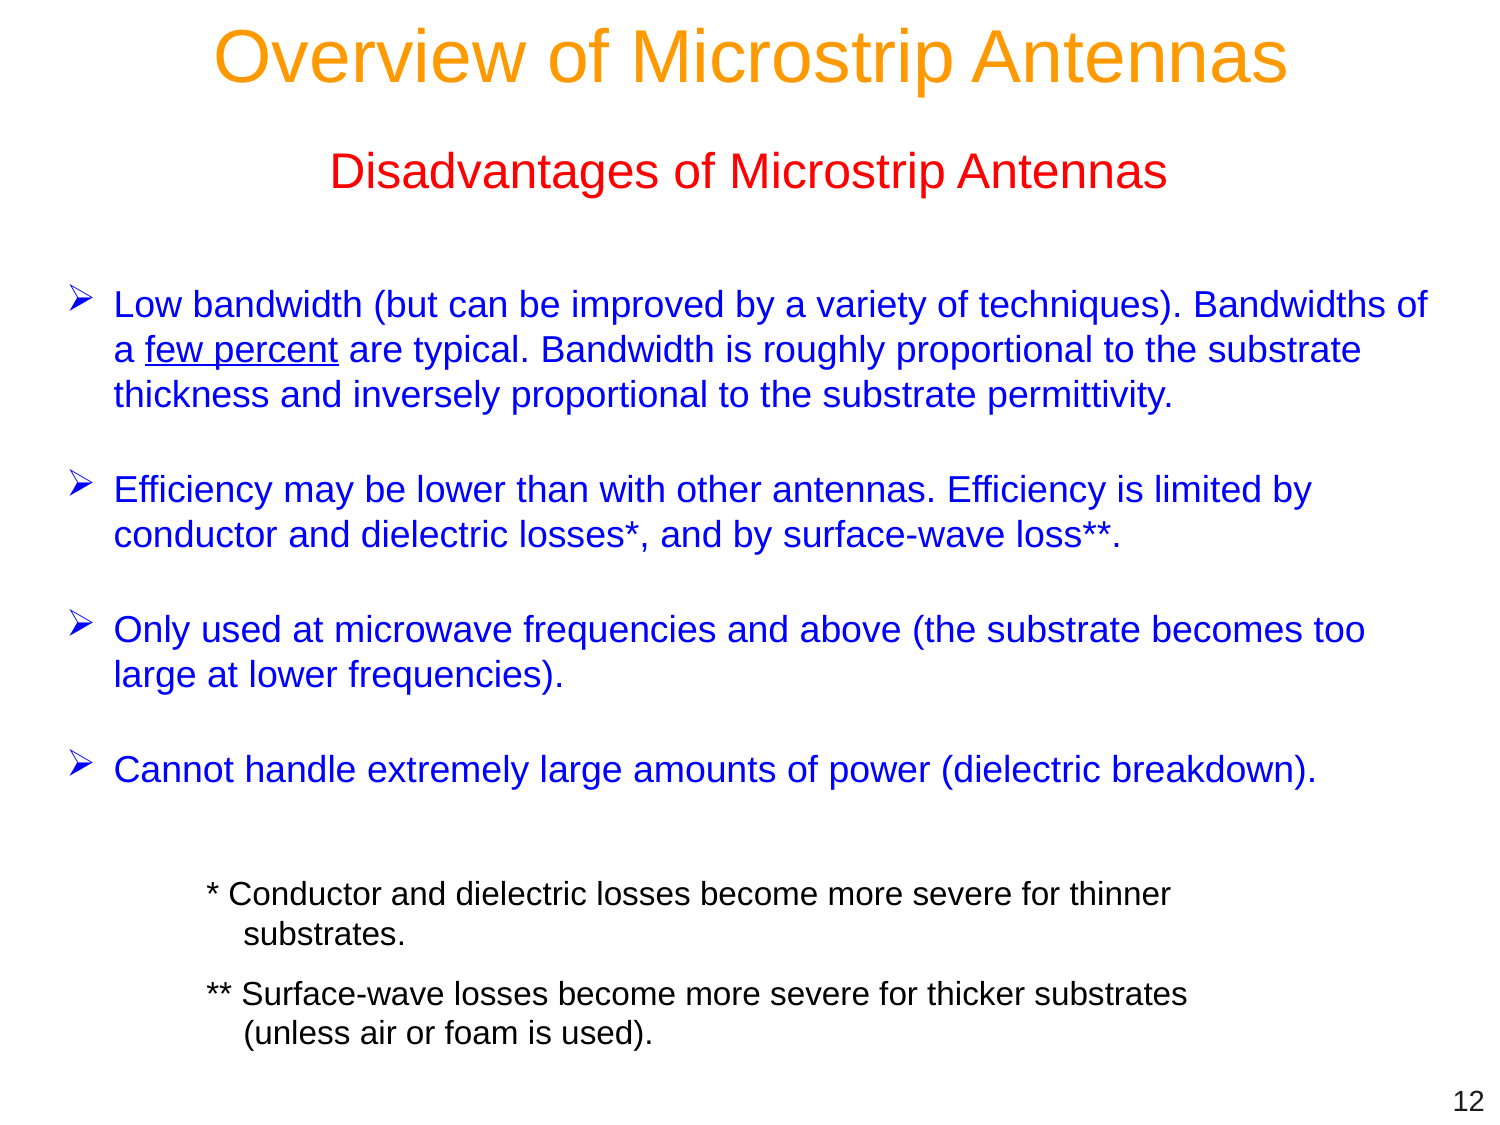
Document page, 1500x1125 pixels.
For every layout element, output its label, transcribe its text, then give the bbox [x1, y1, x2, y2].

text_box Disadvantages of Microstrip Antennas [314, 131, 1184, 206]
slide_number 12 [1382, 1050, 1500, 1125]
text_box Low bandwidth (but can be improved by a variety of techniques). Bandwidths of a few percent are typical. Bandwidth is roughly proportional to the substrate thickness and inversely proportional to the substrate permittivity. Efficiency may be lower than with other antennas. Efficiency is limited by conductor and dielectric losses*, and by surface-wave loss**. Only used at microwave frequencies and above (the substrate becomes too large at lower frequencies). Cannot handle extremely large amounts of power (dielectric breakdown). [51, 272, 1457, 798]
text_box Overview of Microstrip Antennas [198, 0, 1305, 105]
text_box * Conductor and dielectric losses become more severe for thinner substrates. ** Surface-wave losses become more severe for thicker substrates (unless air or foam is used). [191, 864, 1307, 1059]
